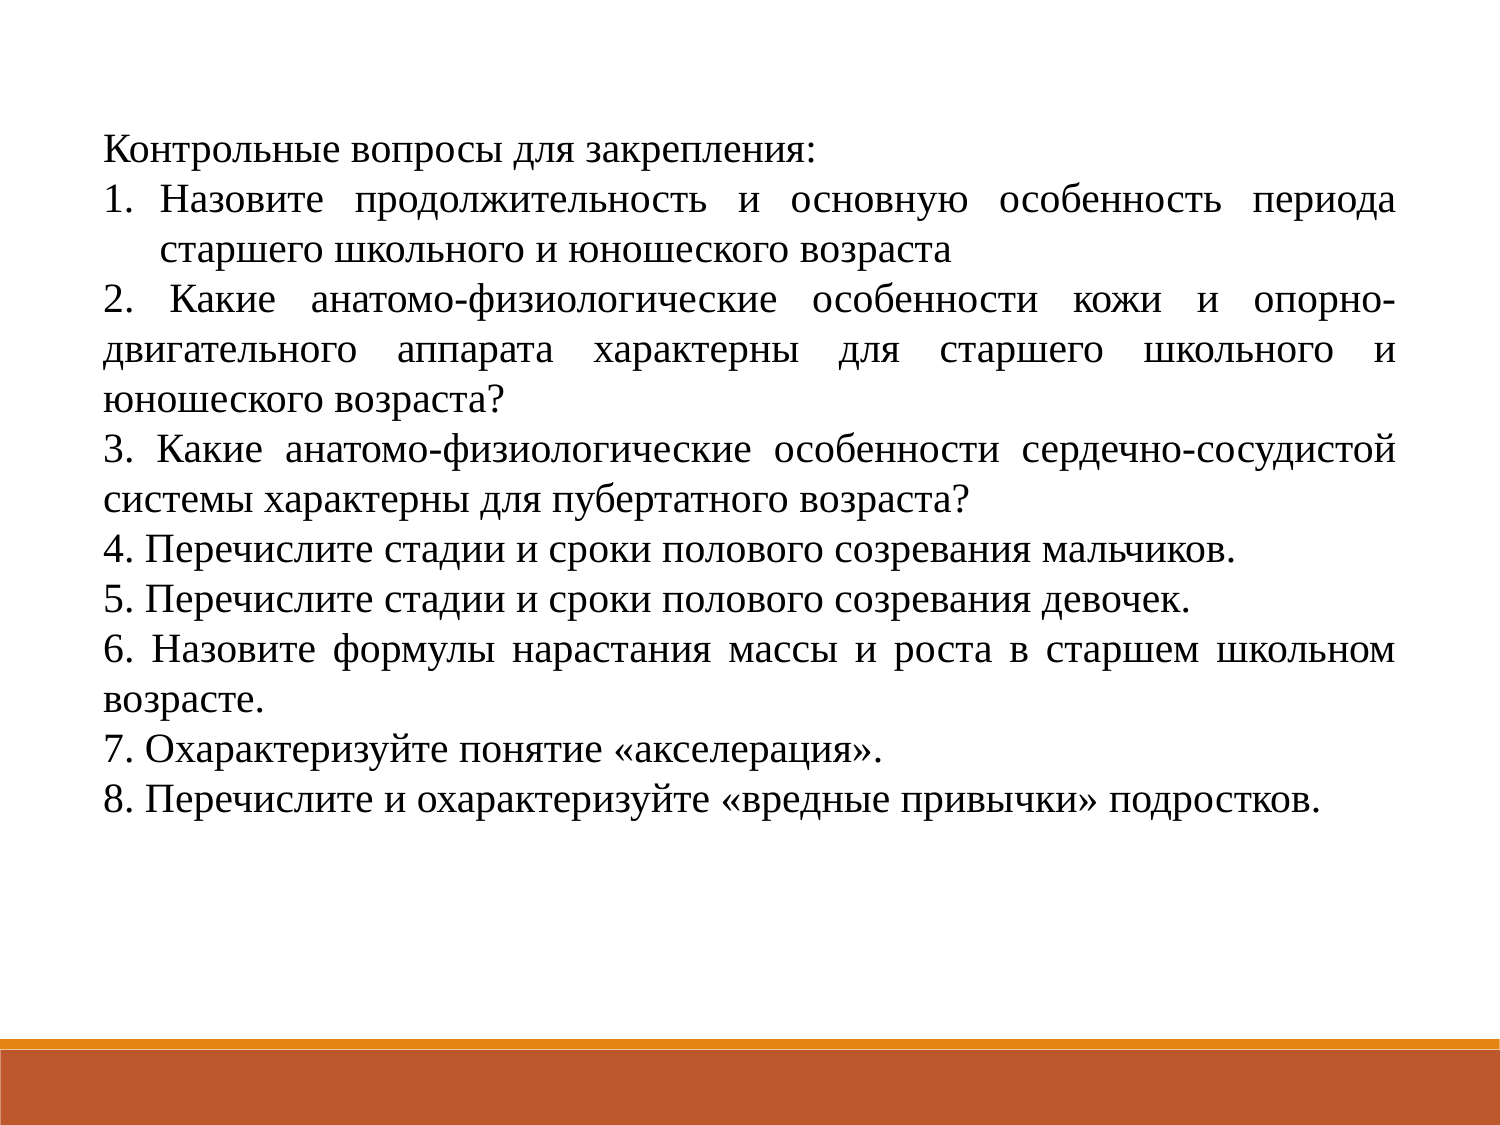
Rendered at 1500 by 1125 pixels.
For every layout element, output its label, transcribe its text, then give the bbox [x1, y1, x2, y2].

text_box Контрольные вопросы для закрепления: Назовите продолжительность и основную особенность периода старшего школьного и юношеского возраста 2. Какие анатомо-физиологические особенности кожи и опорно-двигательного аппарата характерны для старшего школьного и юношеского возраста? 3. Какие анатомо-физиологические особенности сердечно-сосудистой системы характерны для пубертатного возраста? 4. Перечислите стадии и сроки полового созревания мальчиков. 5. Перечислите стадии и сроки полового созревания девочек. 6. Назовите формулы нарастания массы и роста в старшем школьном возрасте. 7. Охарактеризуйте понятие «акселерация». 8. Перечислите и охарактеризуйте «вредные привычки» подростков. [88, 113, 1412, 829]
